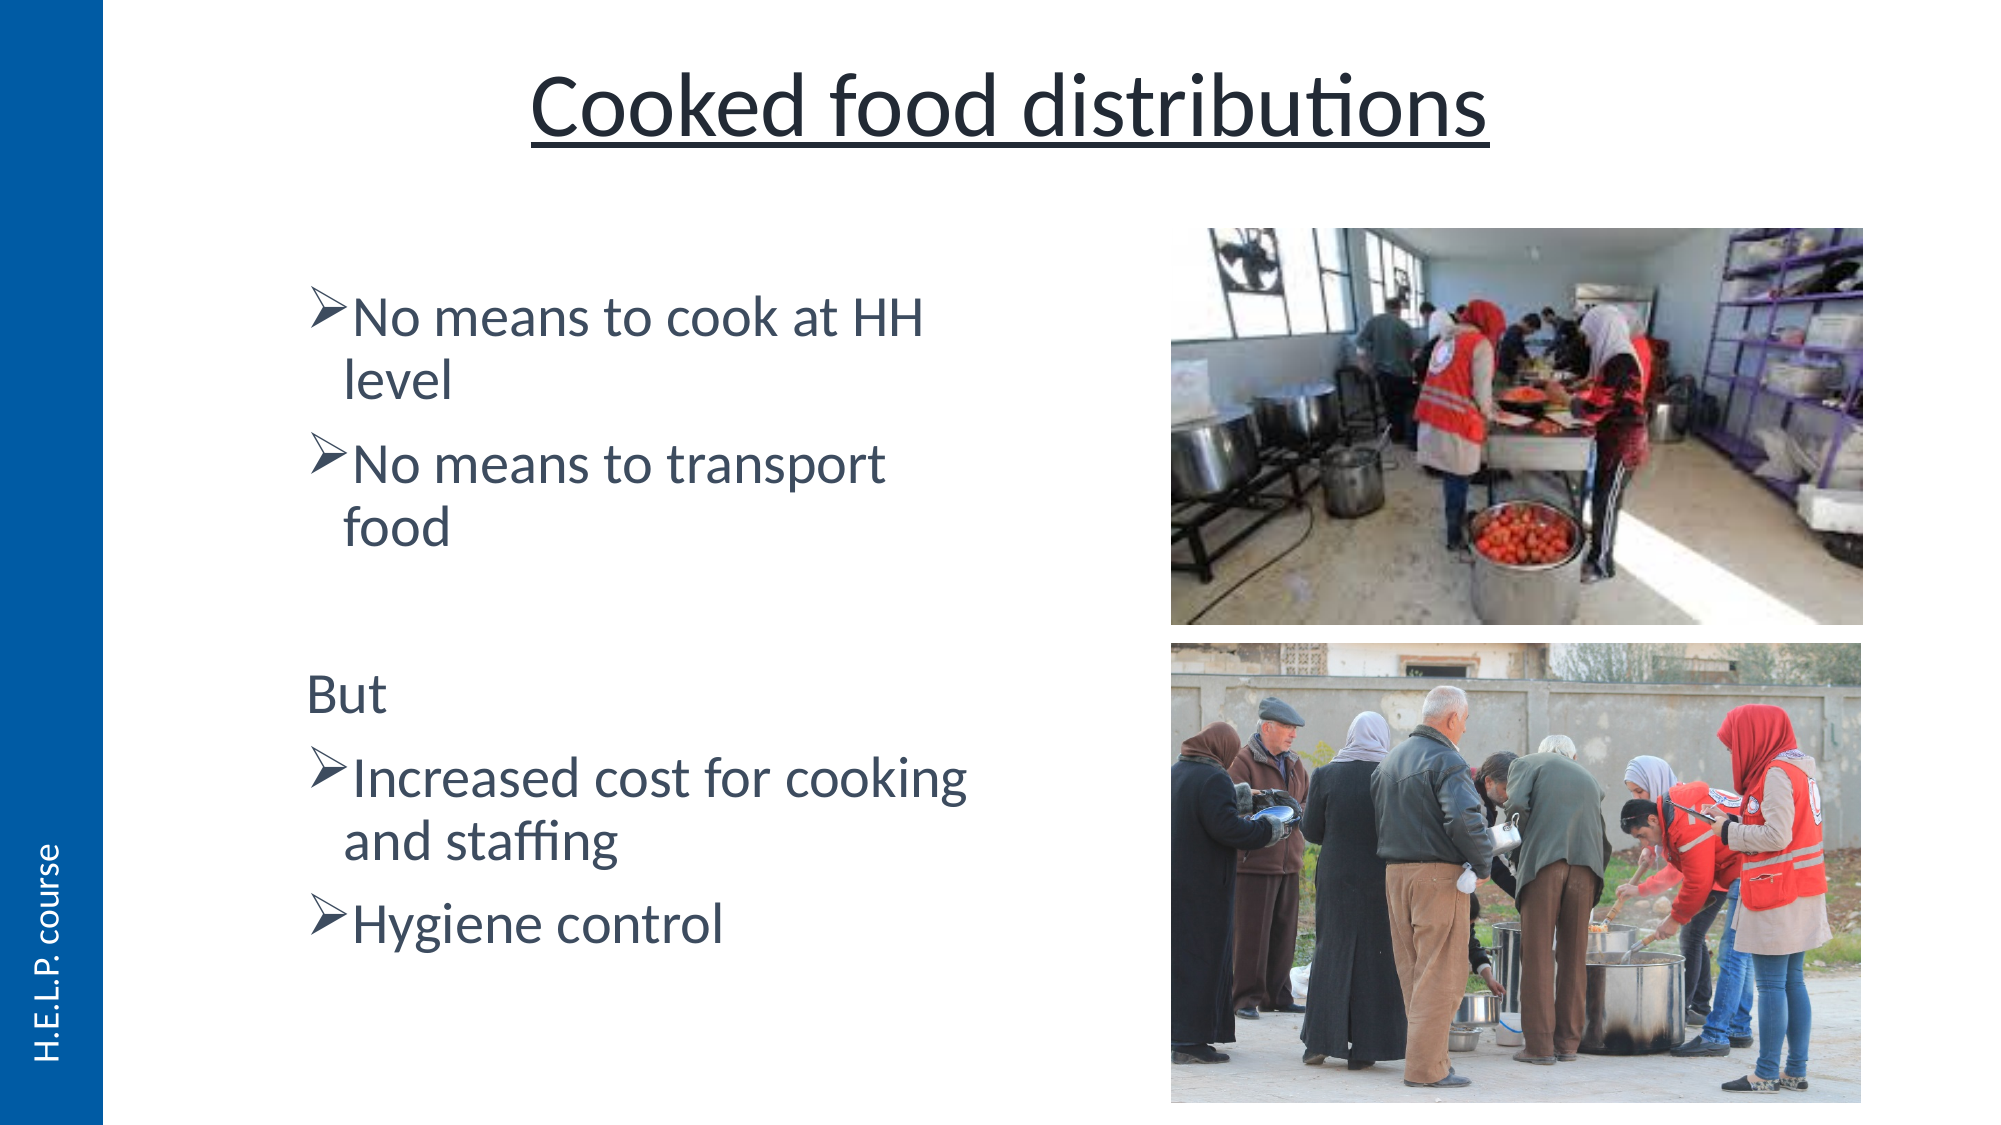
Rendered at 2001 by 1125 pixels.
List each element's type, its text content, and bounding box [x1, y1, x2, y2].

text_box H.E.L.P. course [13, 841, 90, 1079]
picture [1171, 228, 1863, 625]
title Cooked food distributions [515, 12, 1582, 201]
list No means to cook at HH level No means to transport food But Increased cost for cooking and staffing Hygiene control [291, 278, 994, 971]
text_box [0, 0, 104, 1125]
picture [1171, 643, 1861, 1103]
